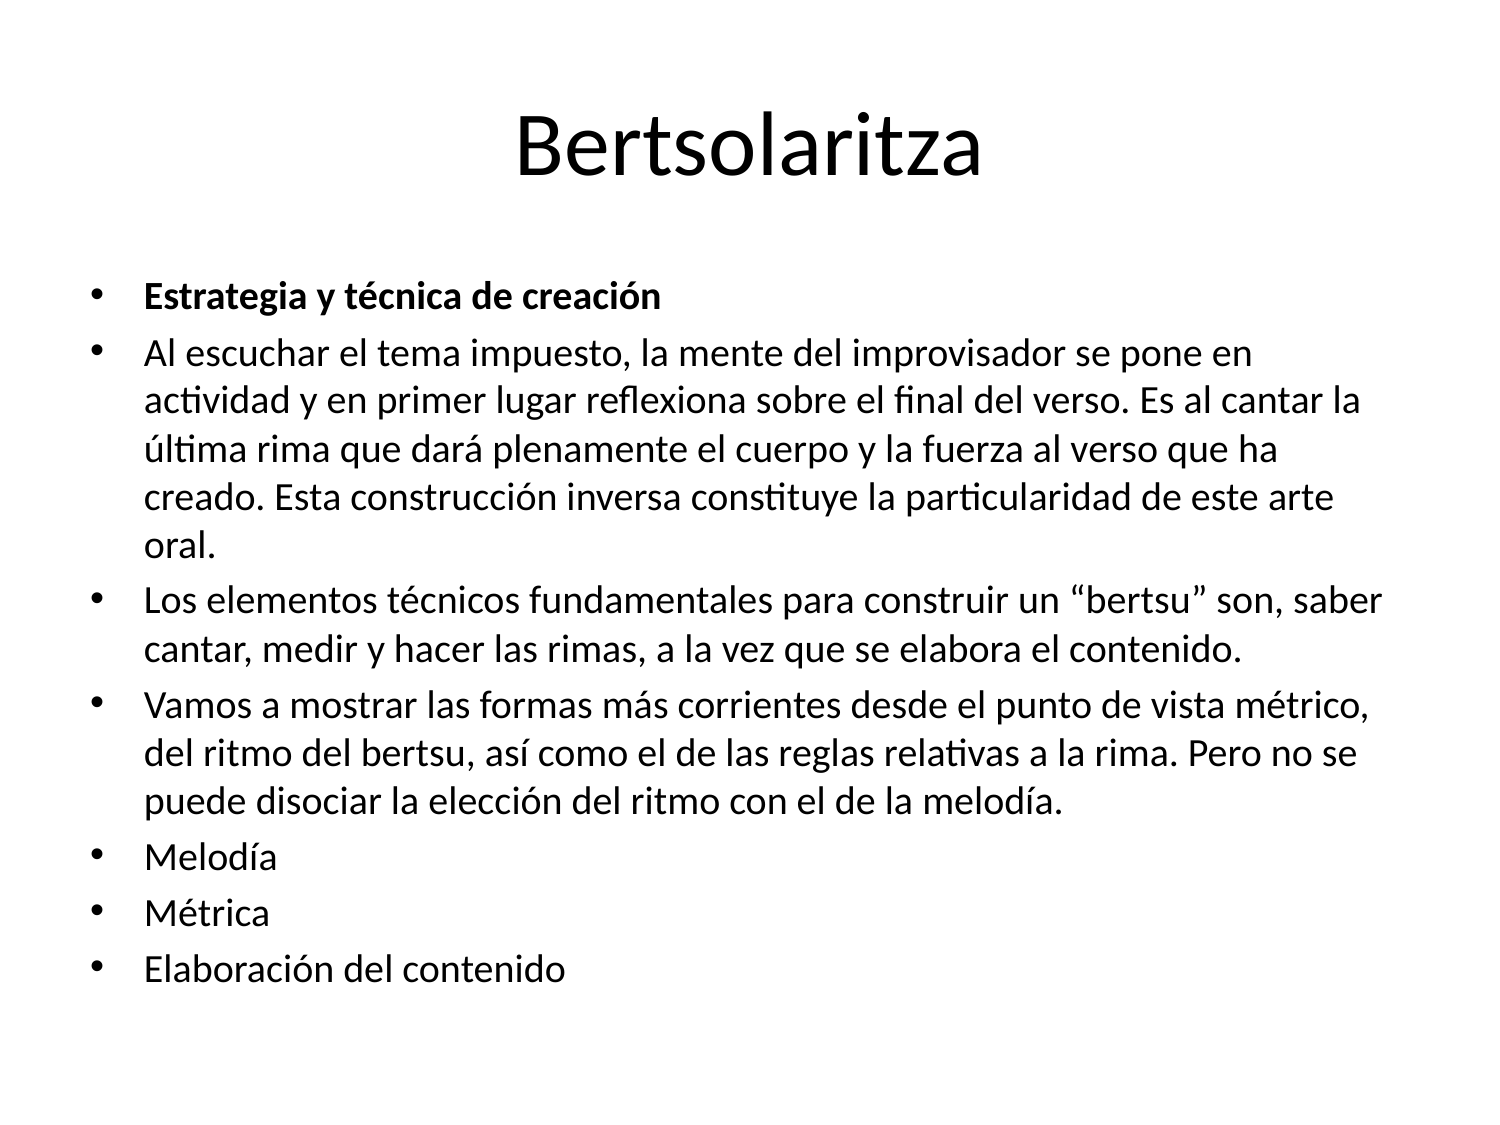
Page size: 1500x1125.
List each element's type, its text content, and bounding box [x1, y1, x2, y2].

title Bertsolaritza [75, 45, 1425, 233]
list Estrategia y técnica de creación Al escuchar el tema impuesto, la mente del improvisador se pone en actividad y en primer lugar reflexiona sobre el final del verso. Es al cantar la última rima que dará plenamente el cuerpo y la fuerza al verso que ha creado. Esta construcción inversa constituye la particularidad de este arte oral. Los elementos técnicos fundamentales para construir un “bertsu” son, saber cantar, medir y hacer las rimas, a la vez que se elabora el contenido. Vamos a mostrar las formas más corrientes desde el punto de vista métrico, del ritmo del bertsu, así como el de las reglas relativas a la rima. Pero no se puede disociar la elección del ritmo con el de la melodía. Melodía Métrica Elaboración del contenido [75, 262, 1425, 1005]
